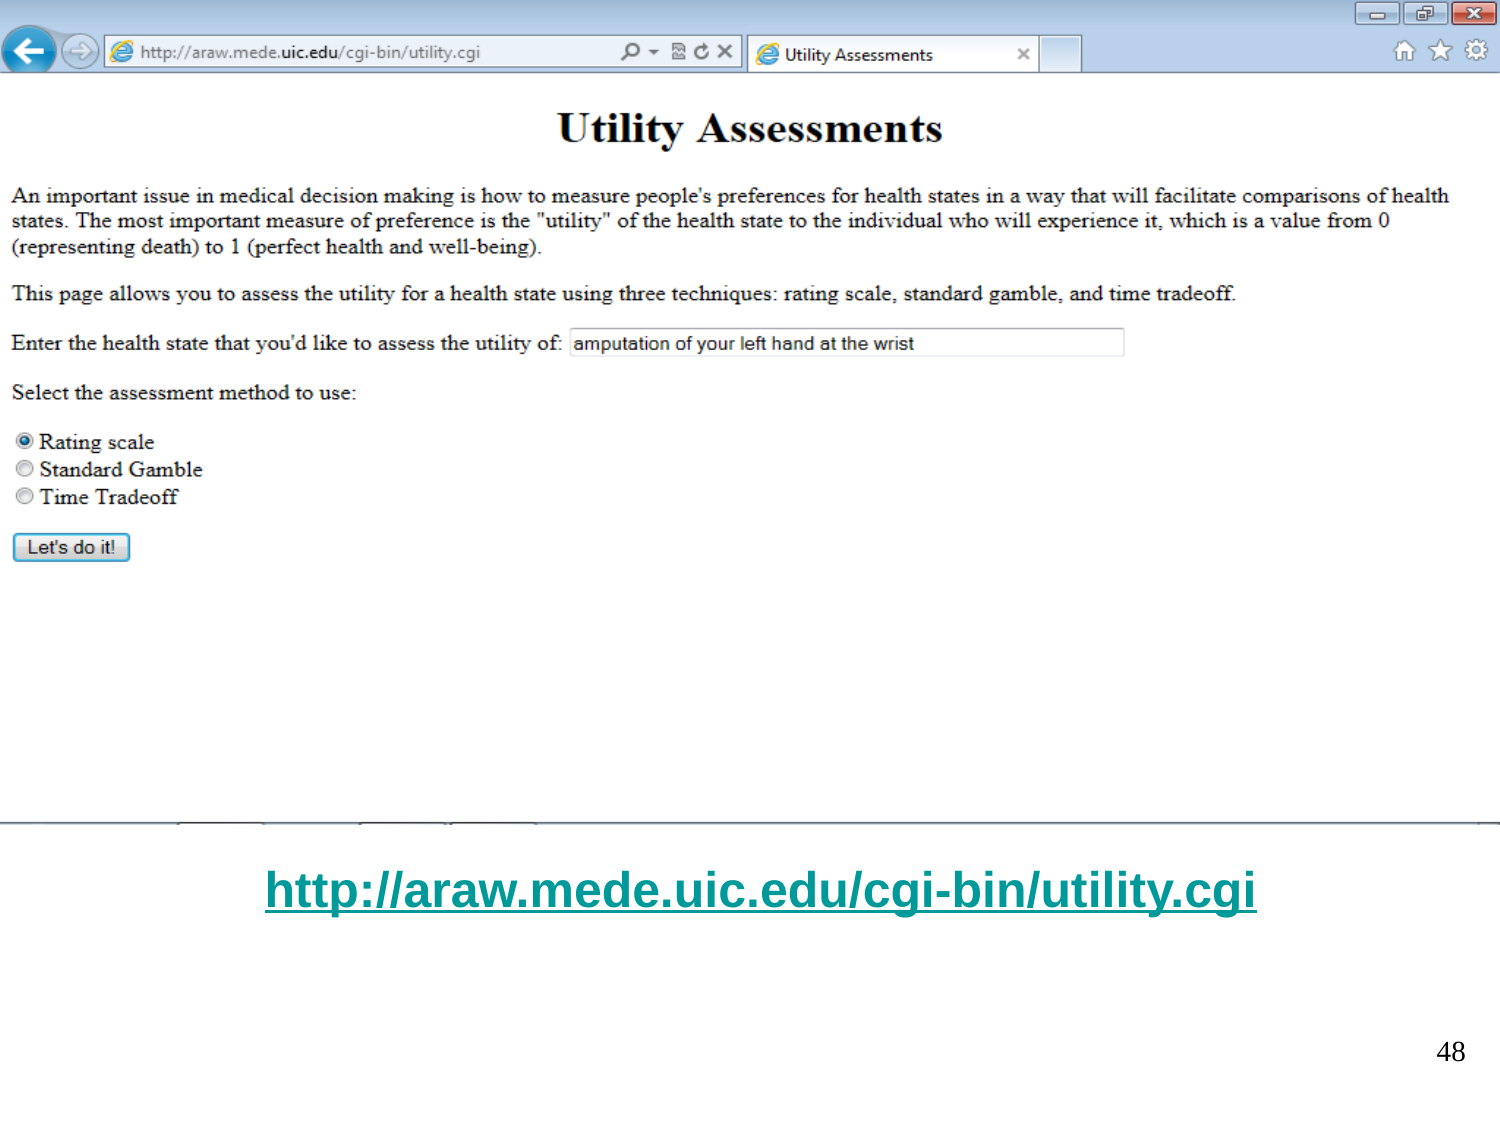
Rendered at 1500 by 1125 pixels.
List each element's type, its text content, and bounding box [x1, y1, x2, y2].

slide_number 48 [1087, 1024, 1482, 1103]
text_box http://araw.mede.uic.edu/cgi-bin/utility.cgi [249, 849, 1313, 985]
picture [0, 0, 1500, 826]
